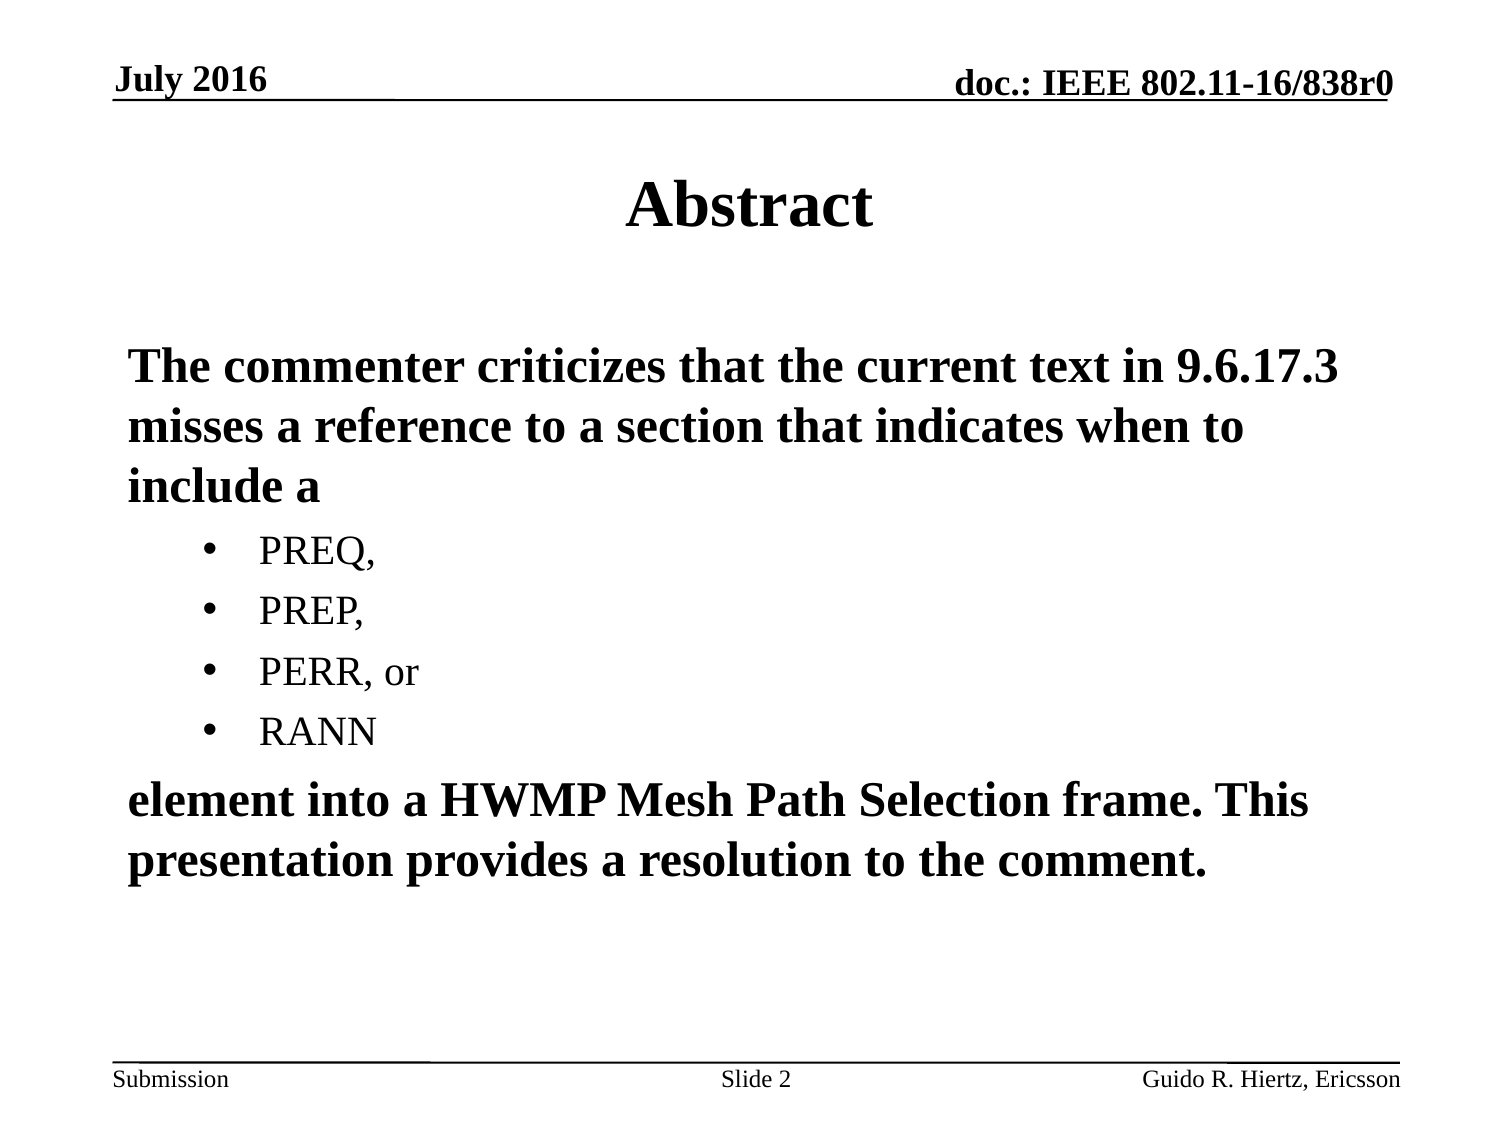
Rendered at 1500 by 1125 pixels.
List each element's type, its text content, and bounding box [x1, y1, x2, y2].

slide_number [114, 54, 423, 100]
title Abstract [112, 112, 1388, 288]
list The commenter criticizes that the current text in 9.6.17.3 misses a reference to a section that indicates when to include a PREQ, PREP, PERR, or RANN element into a HWMP Mesh Path Selection frame. This presentation provides a resolution to the comment. [112, 324, 1388, 1000]
slide_number Slide 2 [712, 1061, 800, 1123]
footer Guido R. Hiertz, Ericsson [878, 1061, 1402, 1093]
